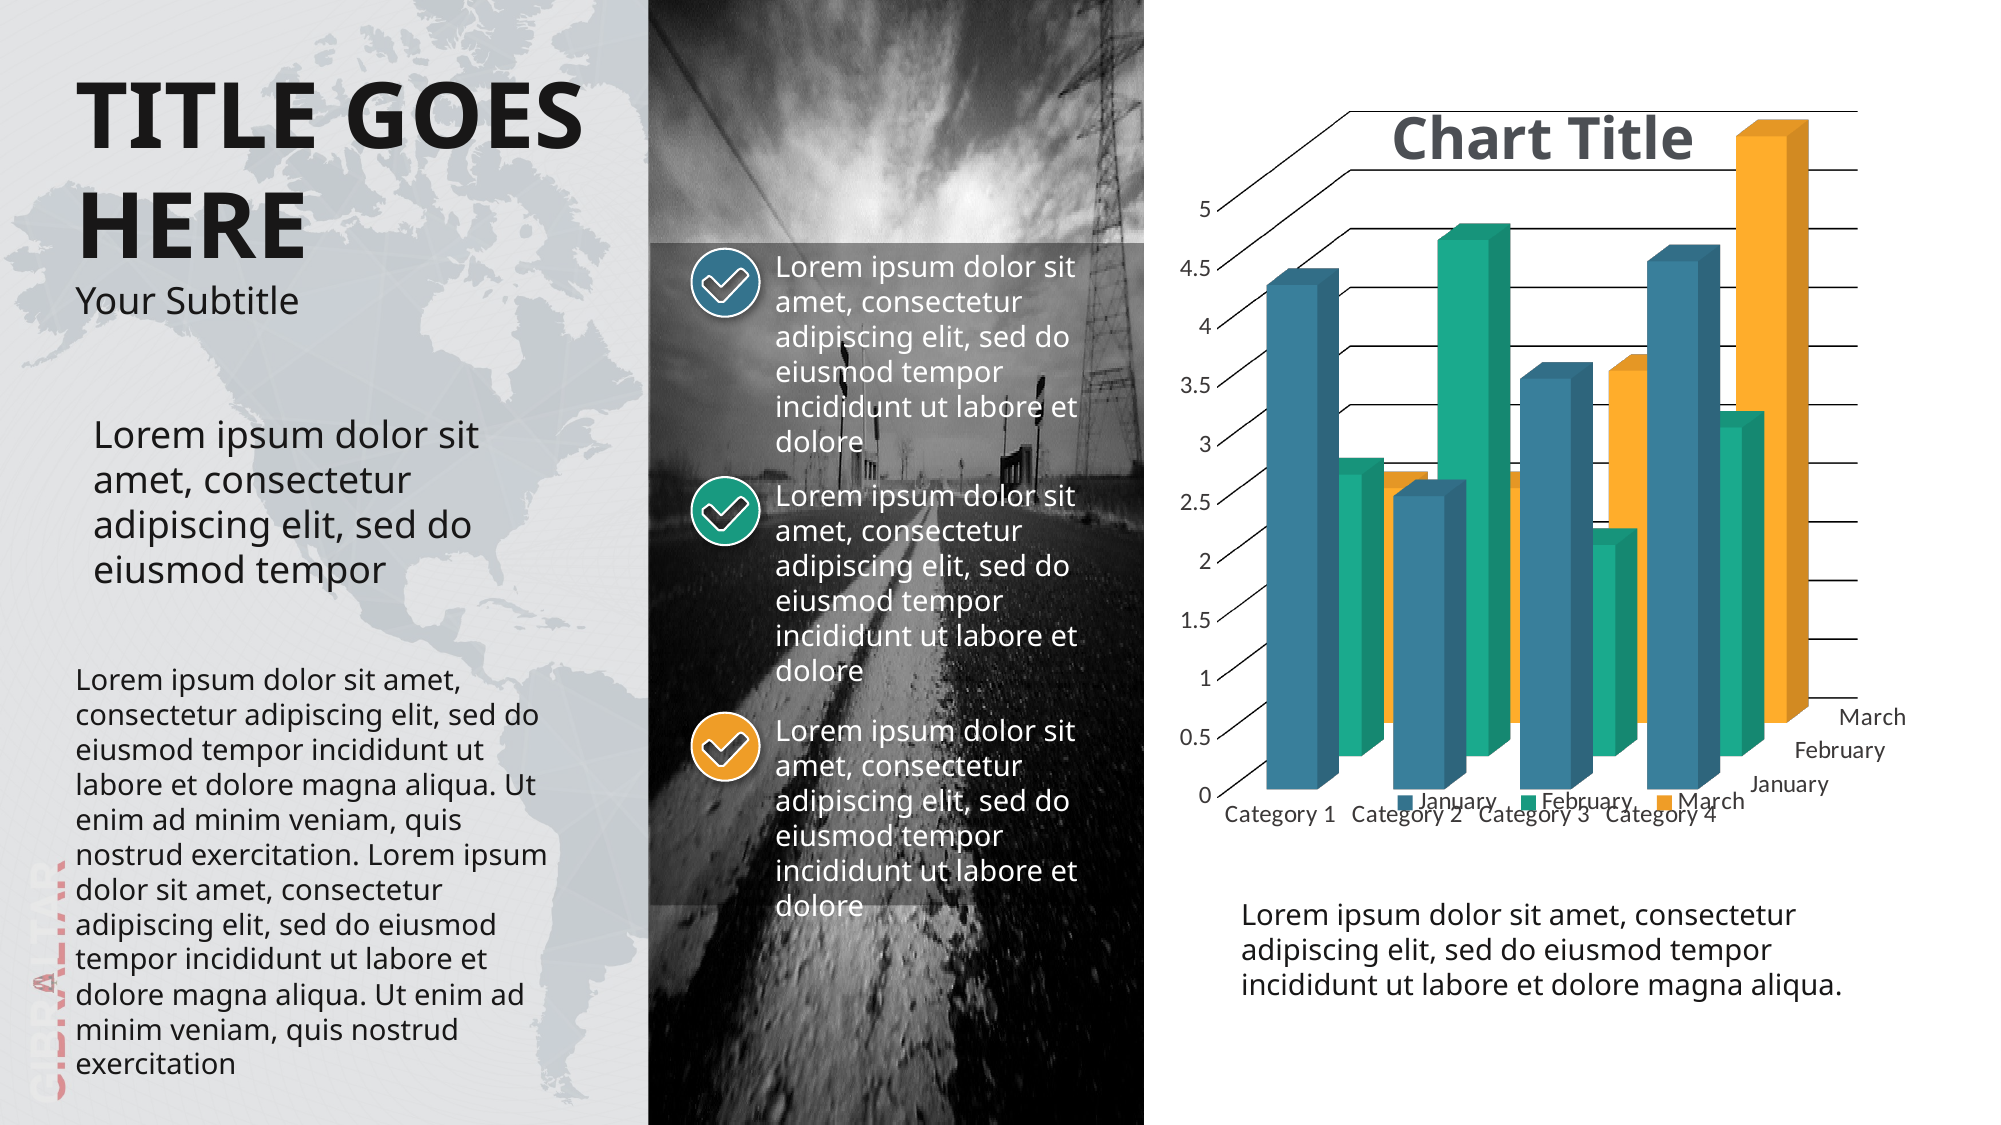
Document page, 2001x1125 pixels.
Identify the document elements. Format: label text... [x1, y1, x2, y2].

text_box Lorem ipsum dolor sit amet, consectetur adipiscing elit, sed do eiusmod tempor incididunt ut labore et dolore magna aliqua. Ut enim ad minim veniam, quis nostrud exercitation. Lorem ipsum dolor sit amet, consectetur adipiscing elit, sed do eiusmod tempor incididunt ut labore et dolore magna aliqua. Ut enim ad minim veniam, quis nostrud exercitation [60, 653, 586, 1125]
text_box [691, 477, 760, 546]
text_box Lorem ipsum dolor sit amet, consectetur adipiscing elit, sed do eiusmod tempor [78, 404, 604, 599]
text_box Lorem ipsum dolor sit amet, consectetur adipiscing elit, sed do eiusmod tempor incididunt ut labore et dolore [775, 712, 1121, 923]
text_box [1143, 0, 2000, 1125]
text_box Lorem ipsum dolor sit amet, consectetur adipiscing elit, sed do eiusmod tempor incididunt ut labore et dolore magna aliqua. [1226, 906, 1909, 1009]
text_box [649, 242, 1143, 907]
text_box Lorem ipsum dolor sit amet, consectetur adipiscing elit, sed do eiusmod tempor incididunt ut labore et dolore [775, 248, 1121, 459]
chart [1159, 10, 1975, 906]
text_box [647, 0, 1143, 242]
text_box [691, 712, 760, 781]
text_box [691, 248, 760, 317]
text_box TITLE GOES HERE Your Subtitle [60, 49, 649, 330]
text_box Lorem ipsum dolor sit amet, consectetur adipiscing elit, sed do eiusmod tempor incididunt ut labore et dolore [775, 477, 1121, 687]
text_box [647, 330, 1143, 1125]
